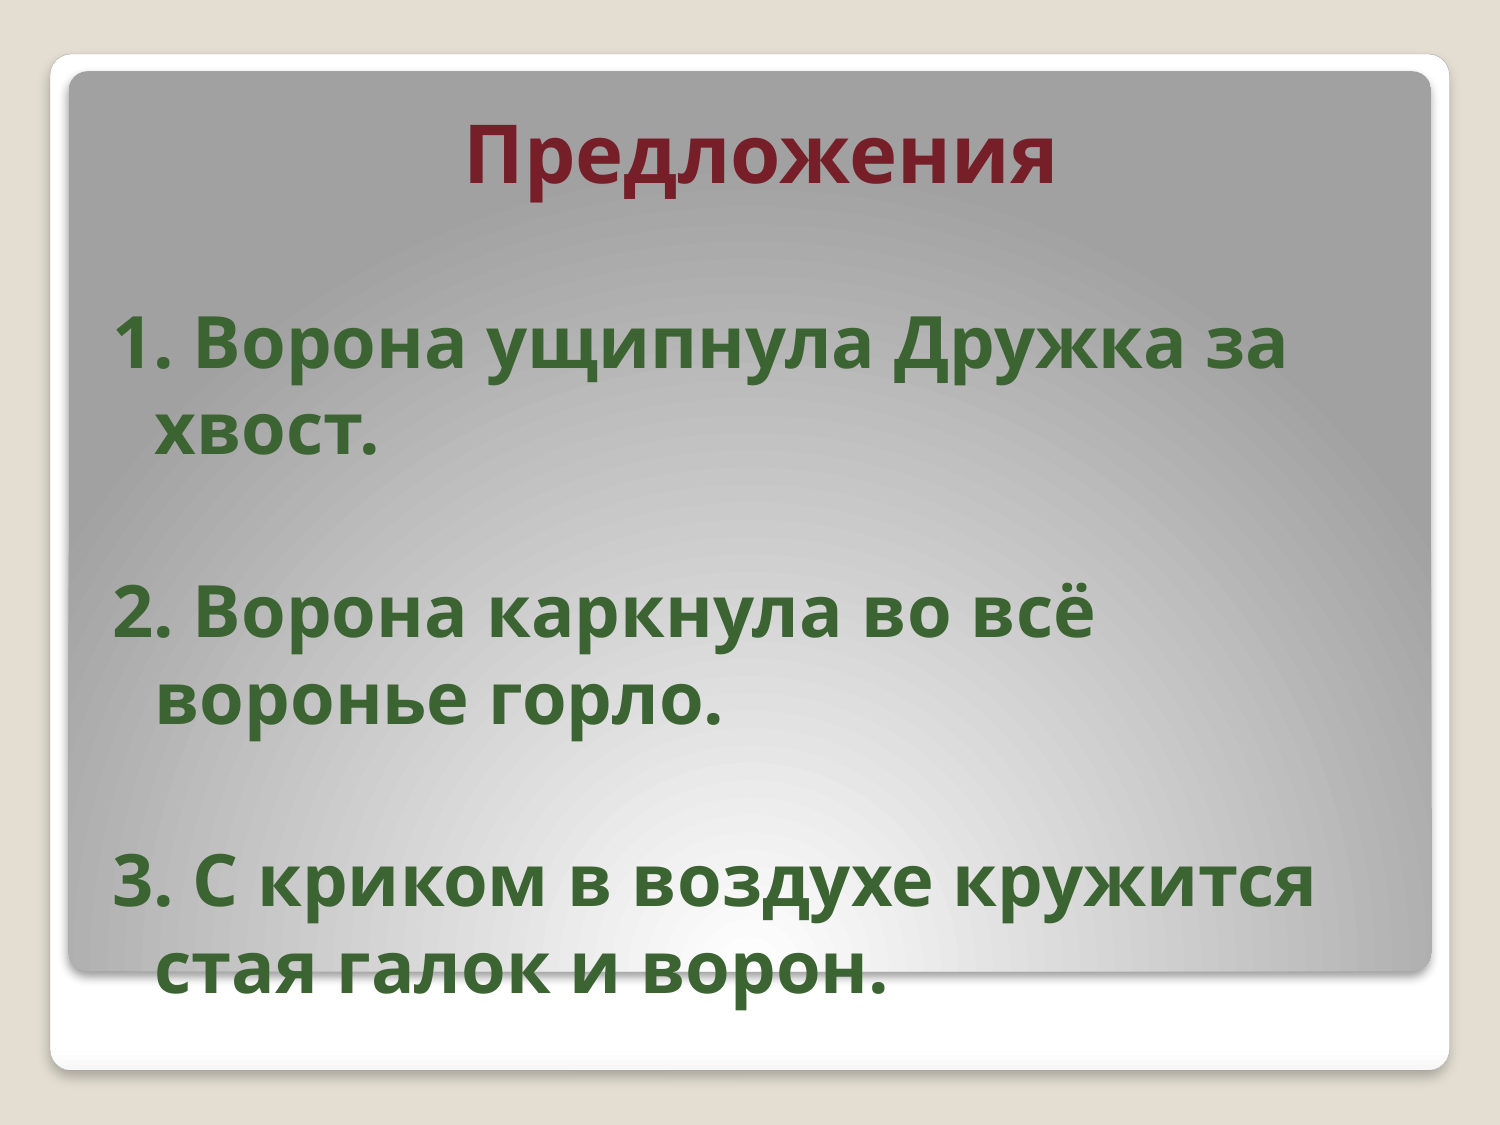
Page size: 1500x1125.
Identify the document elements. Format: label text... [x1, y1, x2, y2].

list Предложения 1. Ворона ущипнула Дружка за хвост. 2. Ворона каркнула во всё воронье горло. 3. С криком в воздухе кружится стая галок и ворон. [82, 86, 1425, 1020]
